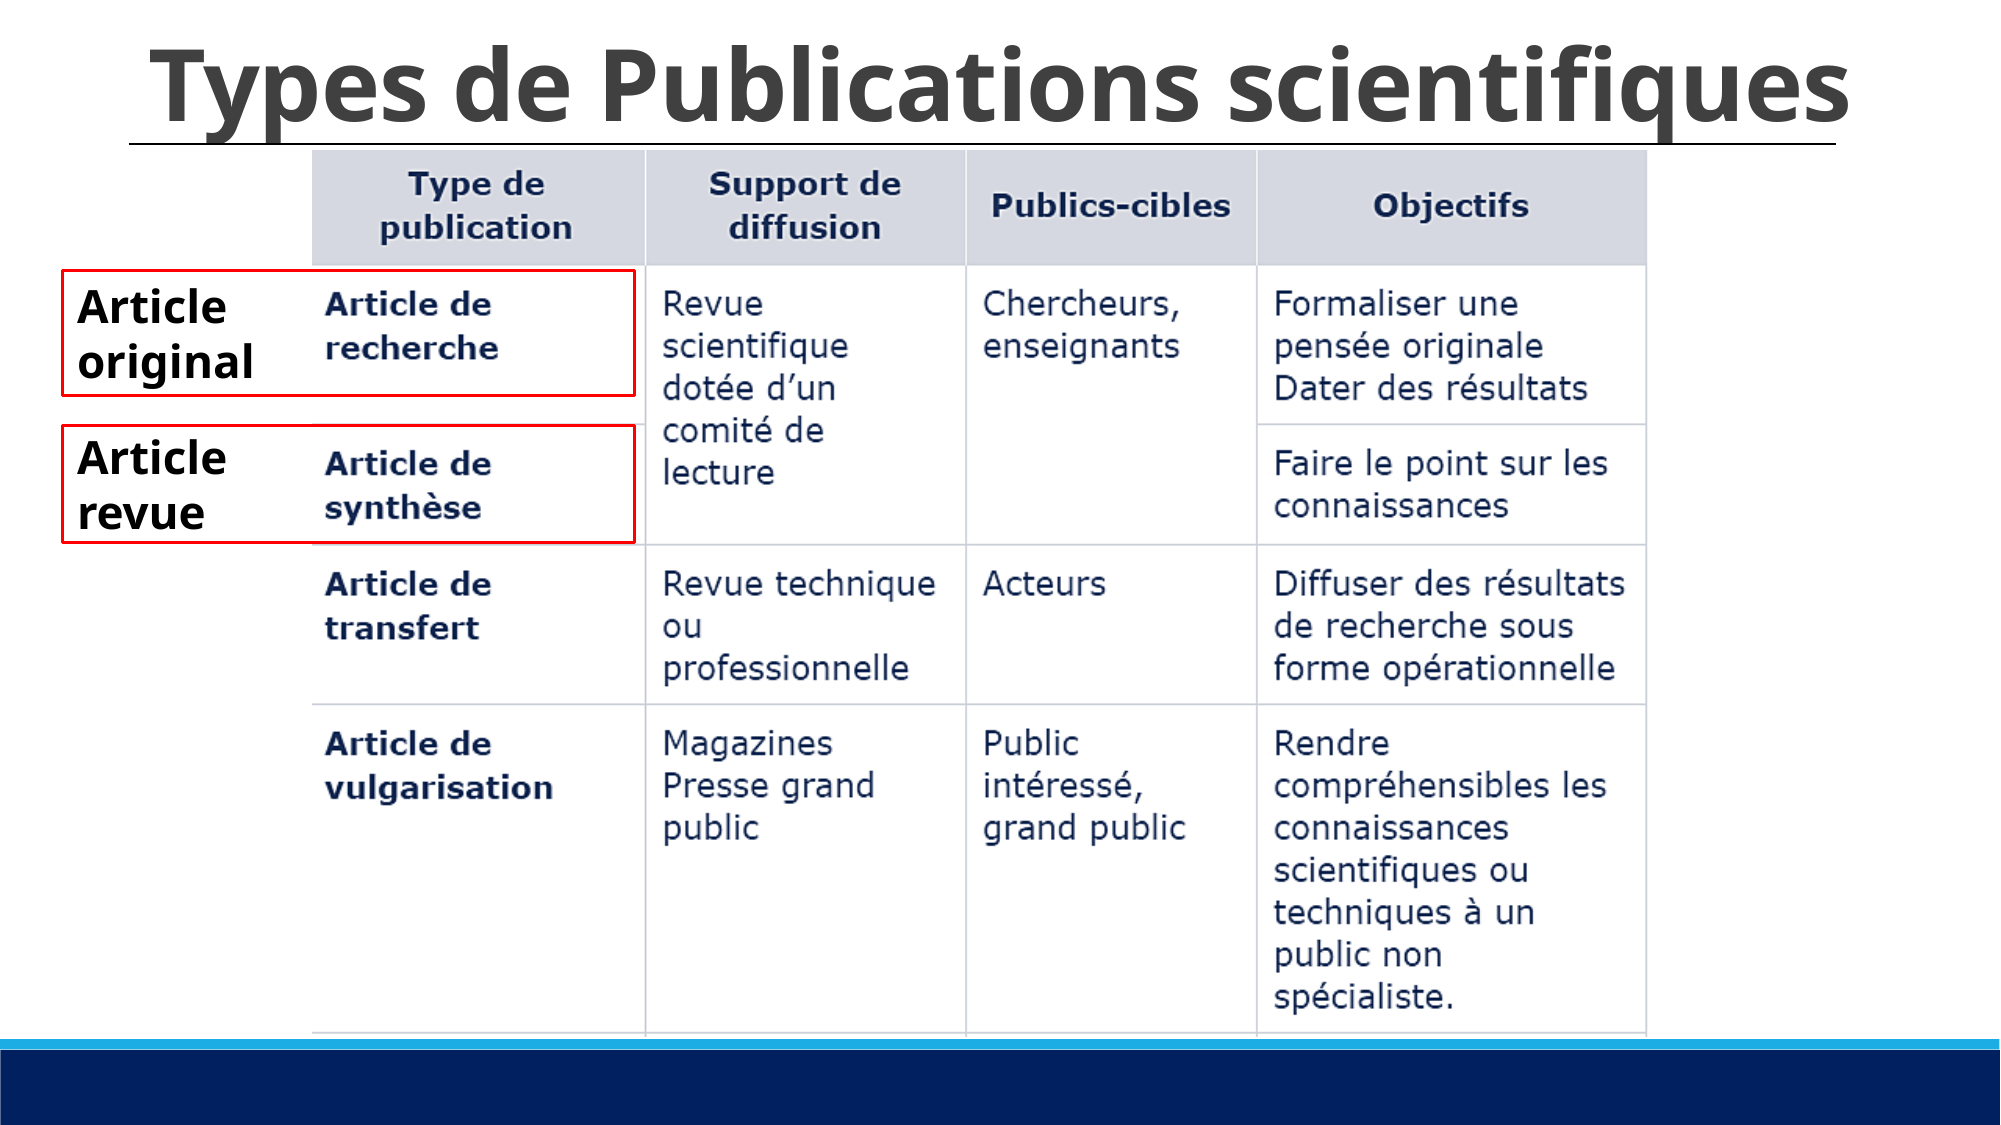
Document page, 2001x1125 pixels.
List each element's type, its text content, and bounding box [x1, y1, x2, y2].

text_box Article revue [61, 424, 309, 543]
text_box Article original [61, 270, 309, 397]
picture [312, 150, 1653, 1038]
text_box Types de Publications scientifiques [0, 14, 2000, 149]
